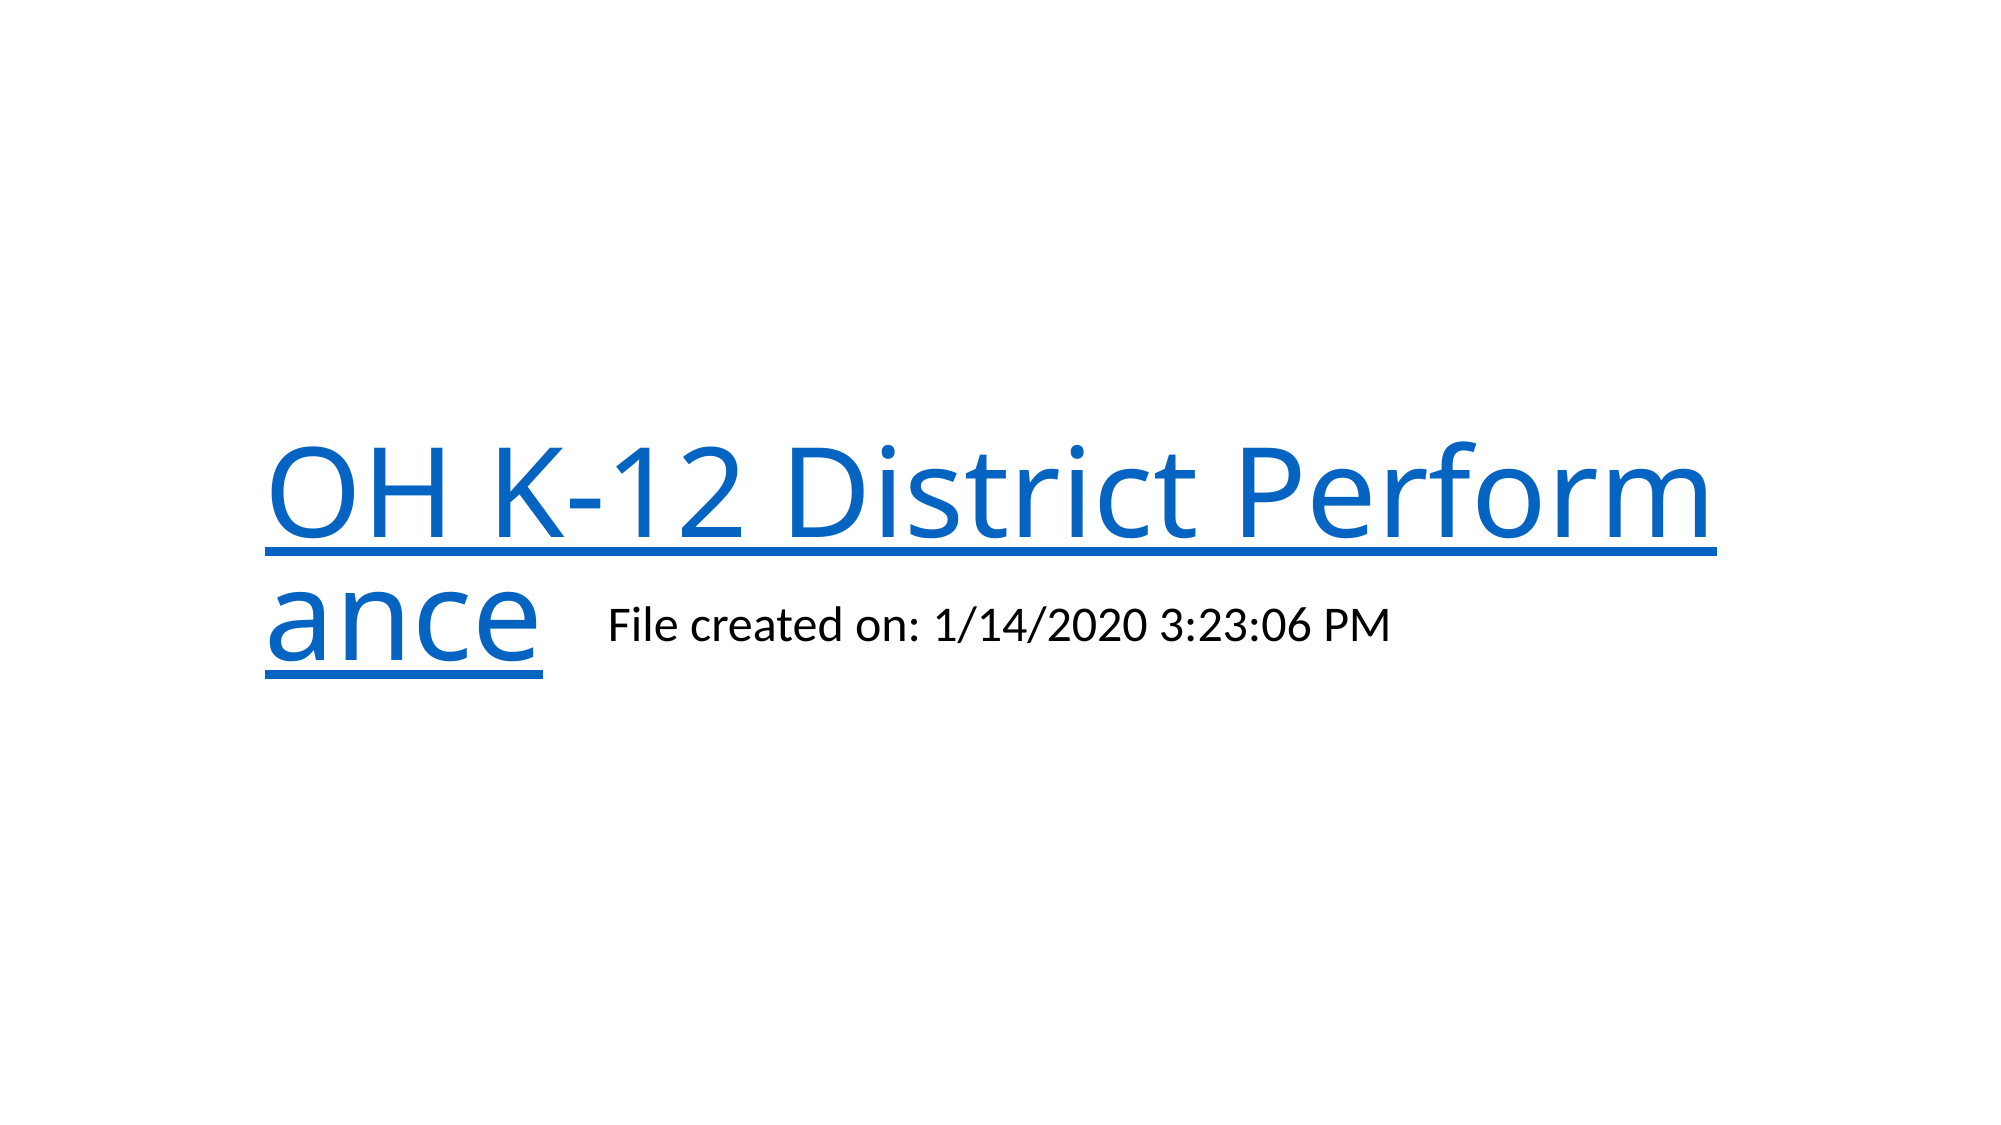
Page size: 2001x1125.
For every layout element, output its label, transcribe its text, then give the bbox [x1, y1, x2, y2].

title OH K-12 District Performance [249, 184, 1750, 576]
subtitle File created on: 1/14/2020 3:23:06 PM [249, 590, 1750, 863]
